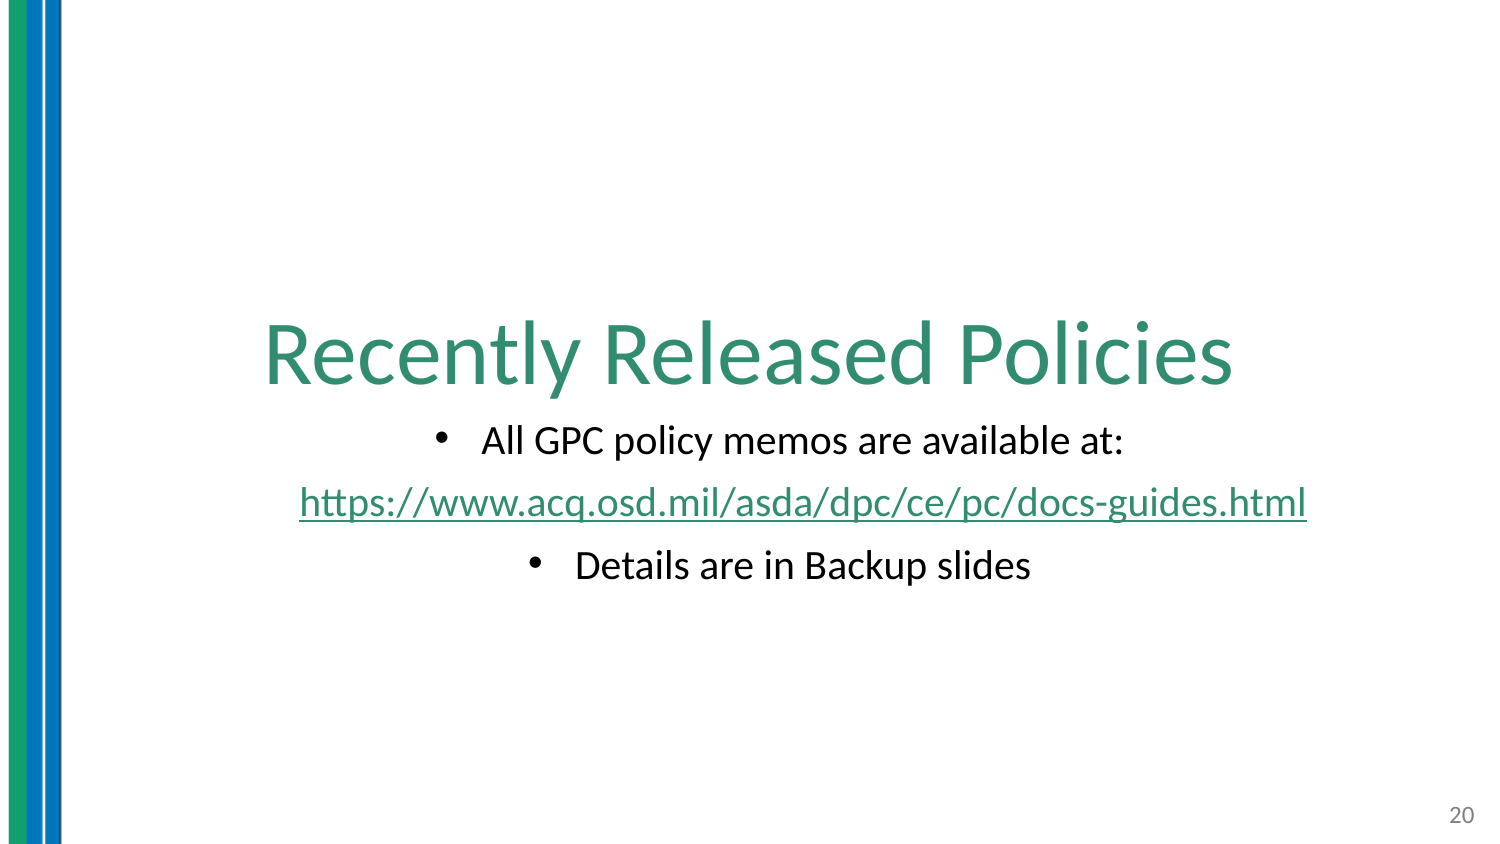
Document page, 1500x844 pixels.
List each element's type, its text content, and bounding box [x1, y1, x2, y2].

picture [29, 0, 1500, 844]
text_box All GPC policy memos are available at: https://www.acq.osd.mil/asda/dpc/ce/pc/docs-guides.html Details are in Backup slides [59, 392, 1500, 595]
picture [0, 0, 26, 844]
text_box Recently Released Policies [74, 277, 1425, 392]
